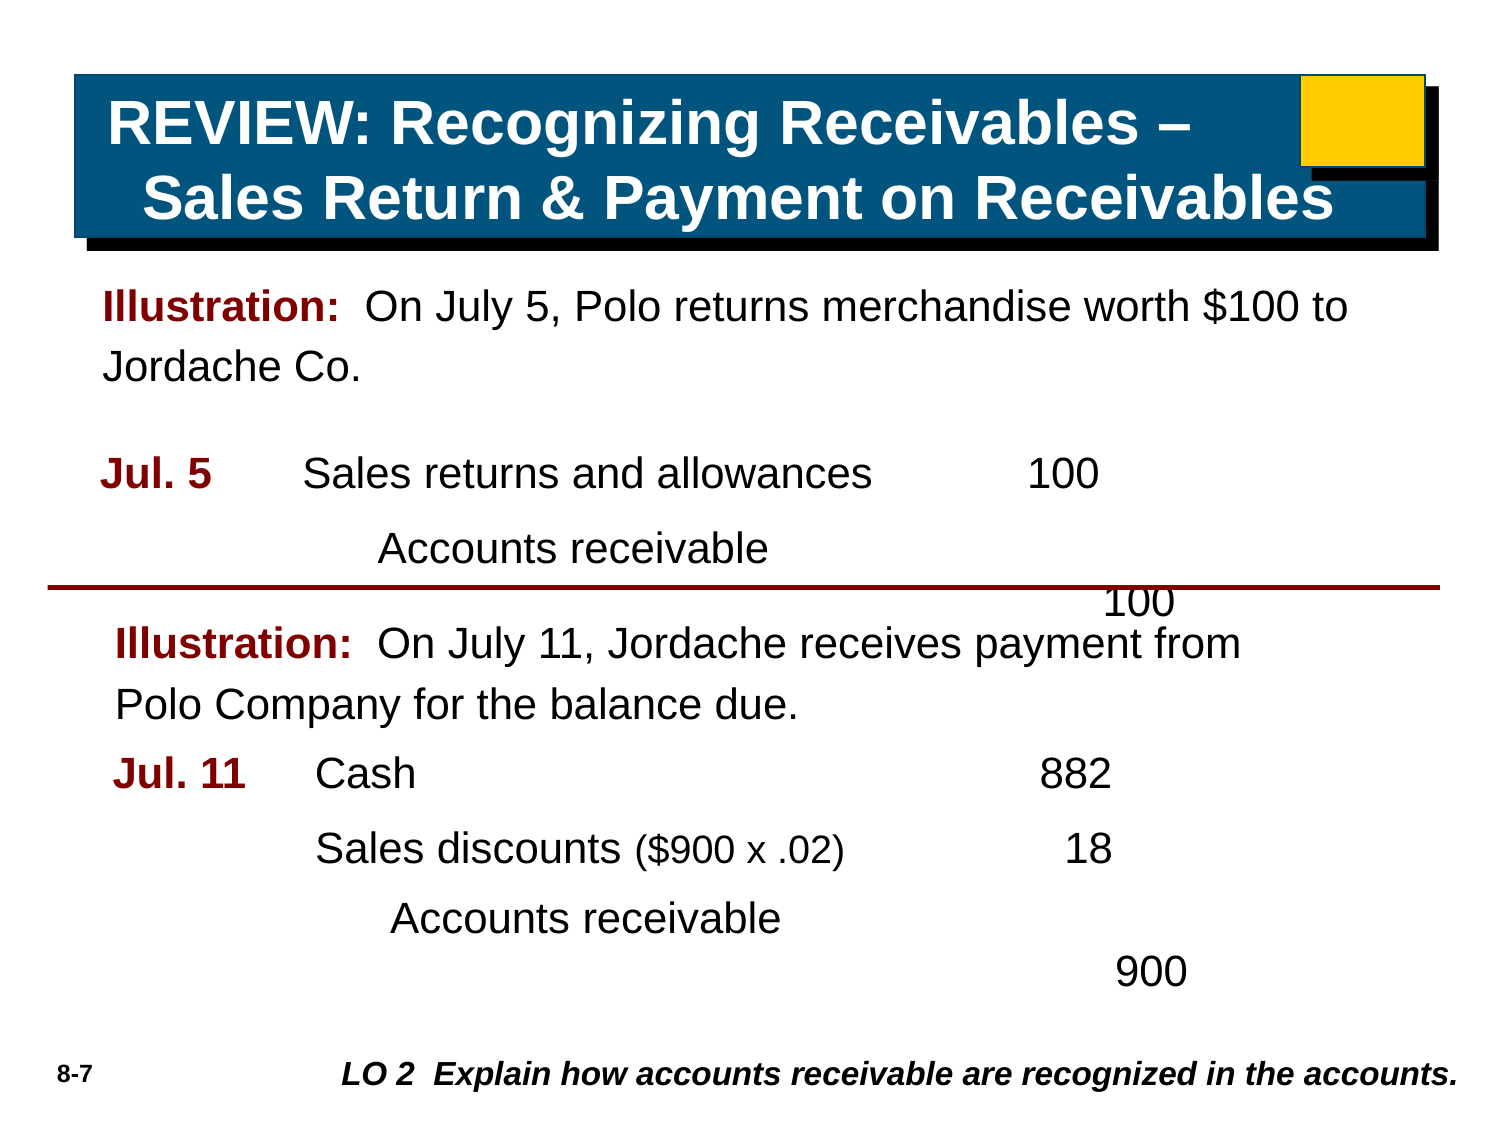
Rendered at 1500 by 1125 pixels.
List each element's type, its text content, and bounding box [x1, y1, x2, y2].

text_box Illustration: On July 11, Jordache receives payment from Polo Company for the balance due. [99, 599, 1488, 736]
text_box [112, 737, 1376, 951]
text_box LO 2 Explain how accounts receivable are recognized in the accounts. [274, 1044, 1475, 1100]
text_box [1299, 75, 1425, 167]
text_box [87, 262, 1413, 581]
title REVIEW: Recognizing Receivables – Sales Return & Payment on Receivables [75, 75, 1425, 238]
